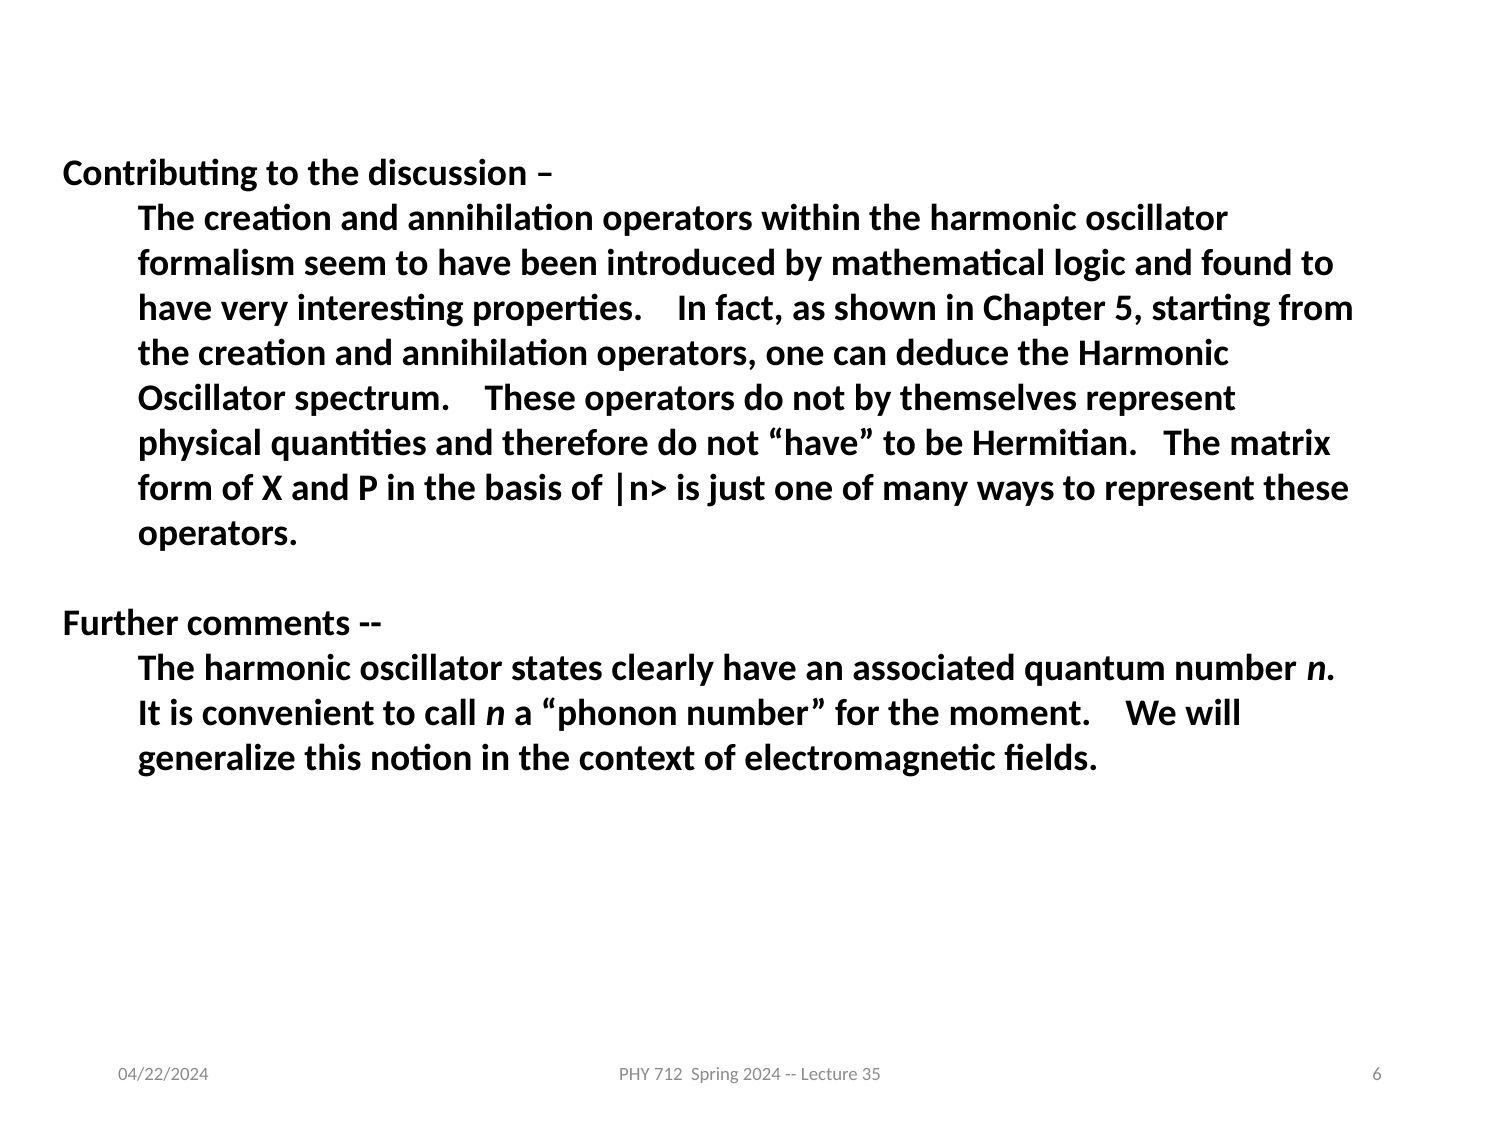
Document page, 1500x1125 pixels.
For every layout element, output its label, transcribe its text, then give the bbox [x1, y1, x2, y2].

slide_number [103, 1042, 441, 1103]
slide_number 6 [1059, 1042, 1397, 1103]
footer PHY 712 Spring 2024 -- Lecture 35 [496, 1042, 1004, 1103]
text_box Contributing to the discussion – The creation and annihilation operators within the harmonic oscillator formalism seem to have been introduced by mathematical logic and found to have very interesting properties. In fact, as shown in Chapter 5, starting from the creation and annihilation operators, one can deduce the Harmonic Oscillator spectrum. These operators do not by themselves represent physical quantities and therefore do not “have” to be Hermitian. The matrix form of X and P in the basis of |n> is just one of many ways to represent these operators. Further comments -- The harmonic oscillator states clearly have an associated quantum number n. It is convenient to call n a “phonon number” for the moment. We will generalize this notion in the context of electromagnetic fields. [48, 140, 1383, 898]
